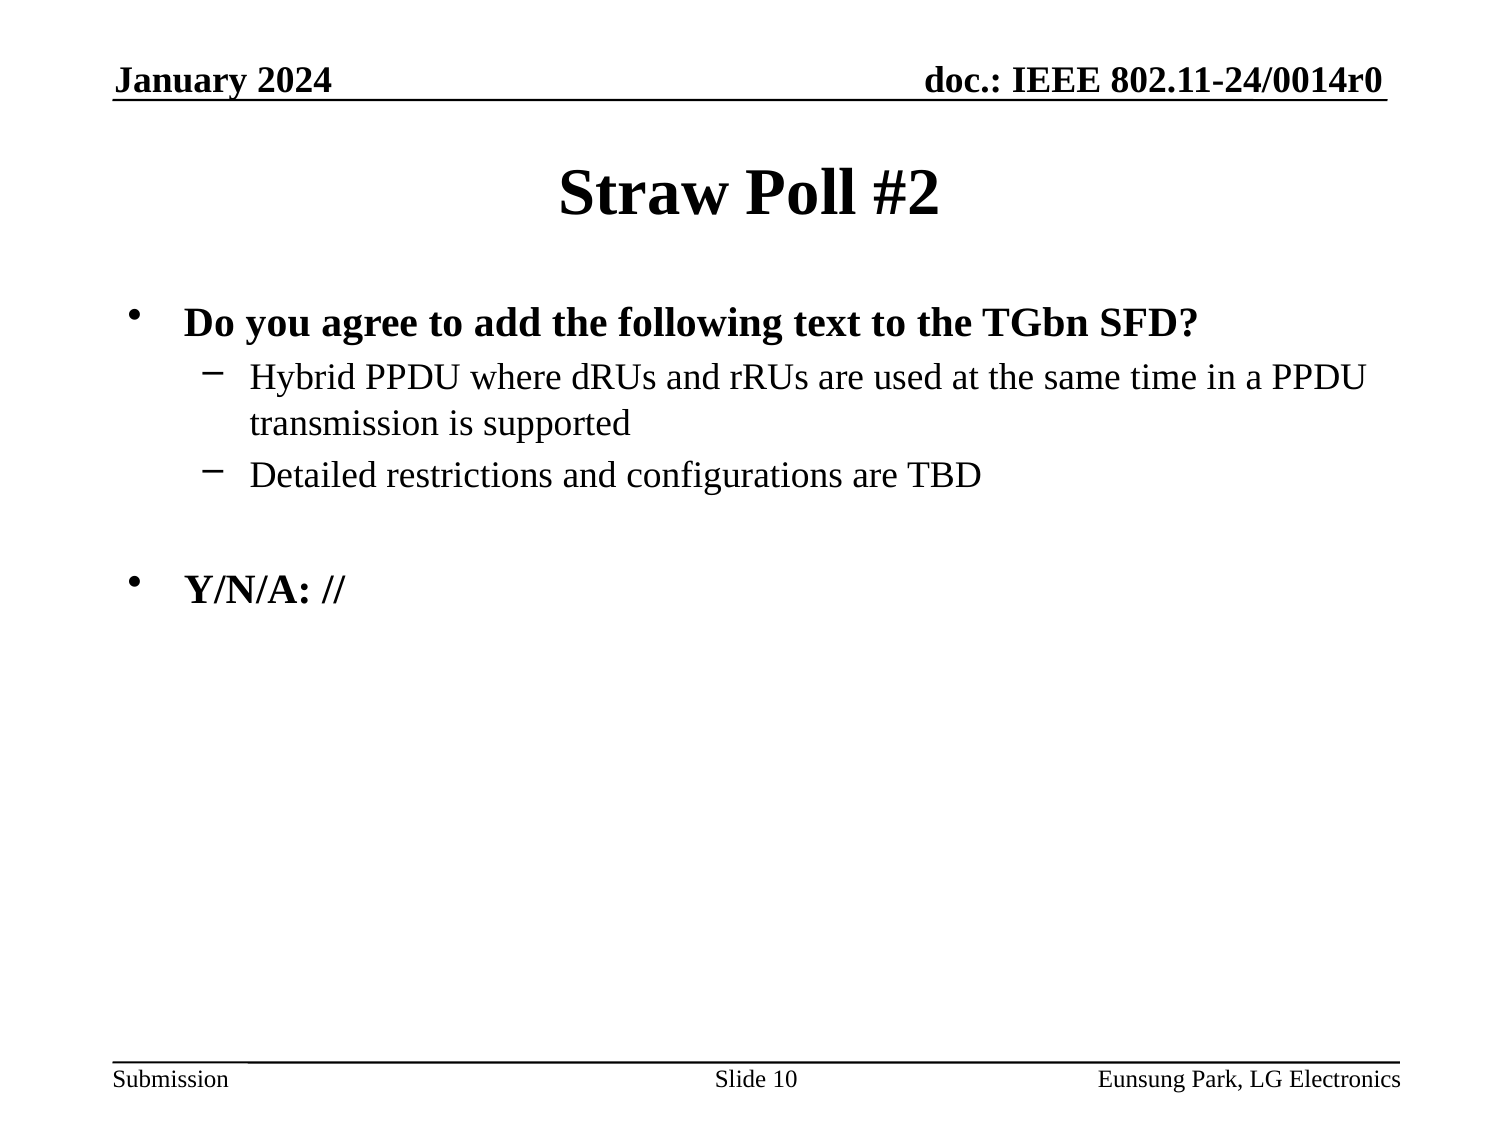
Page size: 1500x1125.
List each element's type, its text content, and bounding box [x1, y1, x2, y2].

footer Eunsung Park, LG Electronics [1038, 1061, 1402, 1093]
title Straw Poll #2 [112, 112, 1388, 263]
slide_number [114, 54, 335, 101]
slide_number Slide 10 [712, 1061, 800, 1093]
list Do you agree to add the following text to the TGbn SFD? Hybrid PPDU where dRUs and rRUs are used at the same time in a PPDU transmission is supported Detailed restrictions and configurations are TBD Y/N/A: // [112, 287, 1388, 1000]
